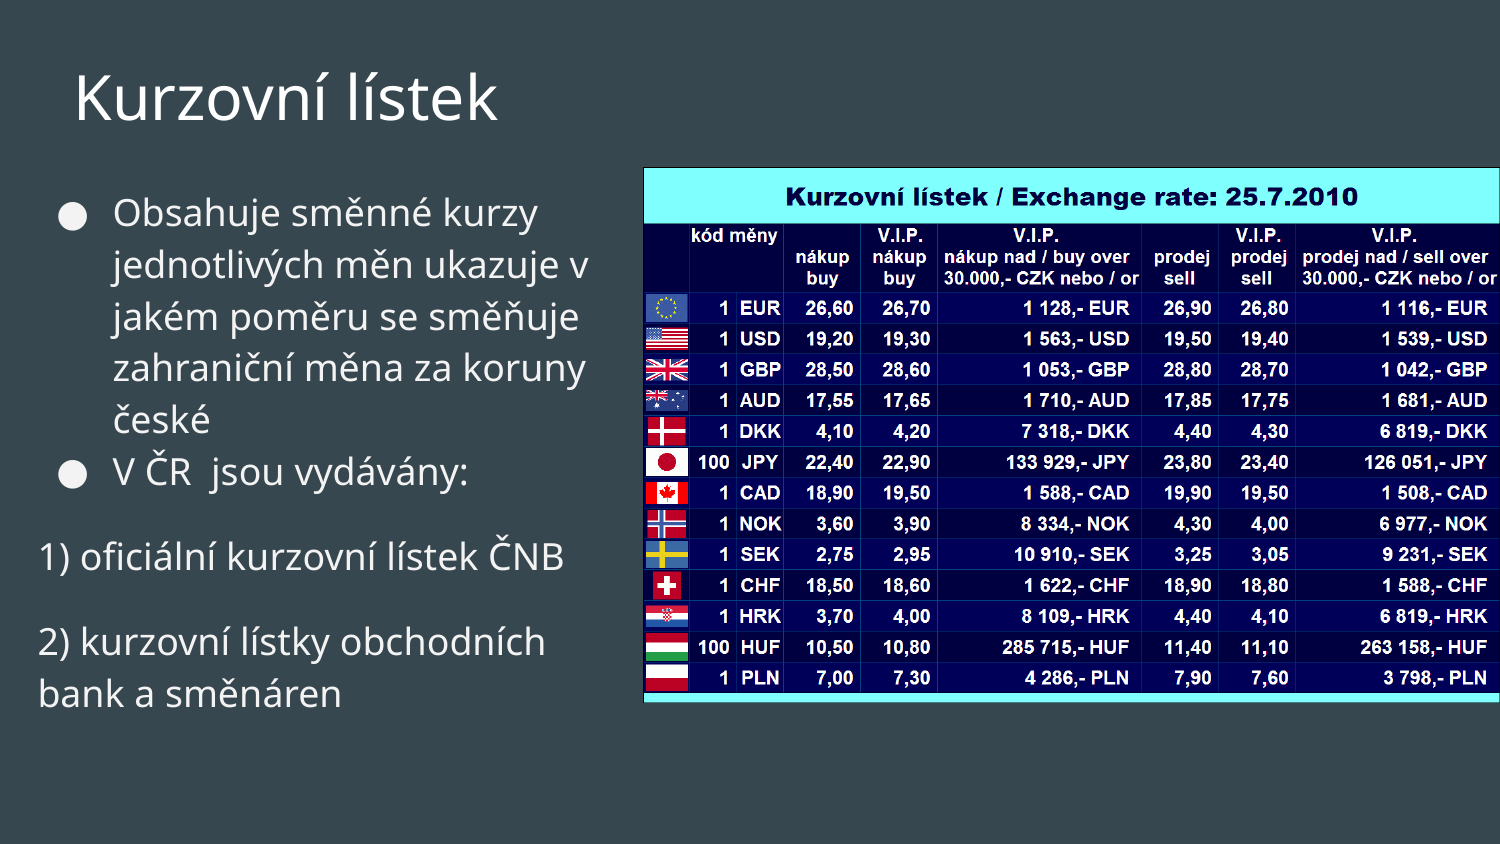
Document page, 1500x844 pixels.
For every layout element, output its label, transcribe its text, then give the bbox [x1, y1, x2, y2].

picture [643, 167, 1500, 704]
title Kurzovní lístek [58, 43, 608, 147]
list Obsahuje směnné kurzy jednotlivých měn ukazuje v jakém poměru se směňuje zahraniční měna za koruny české V ČR jsou vydávány: 1) oficiální kurzovní lístek ČNB 2) kurzovní lístky obchodních bank a směnáren [22, 167, 641, 703]
